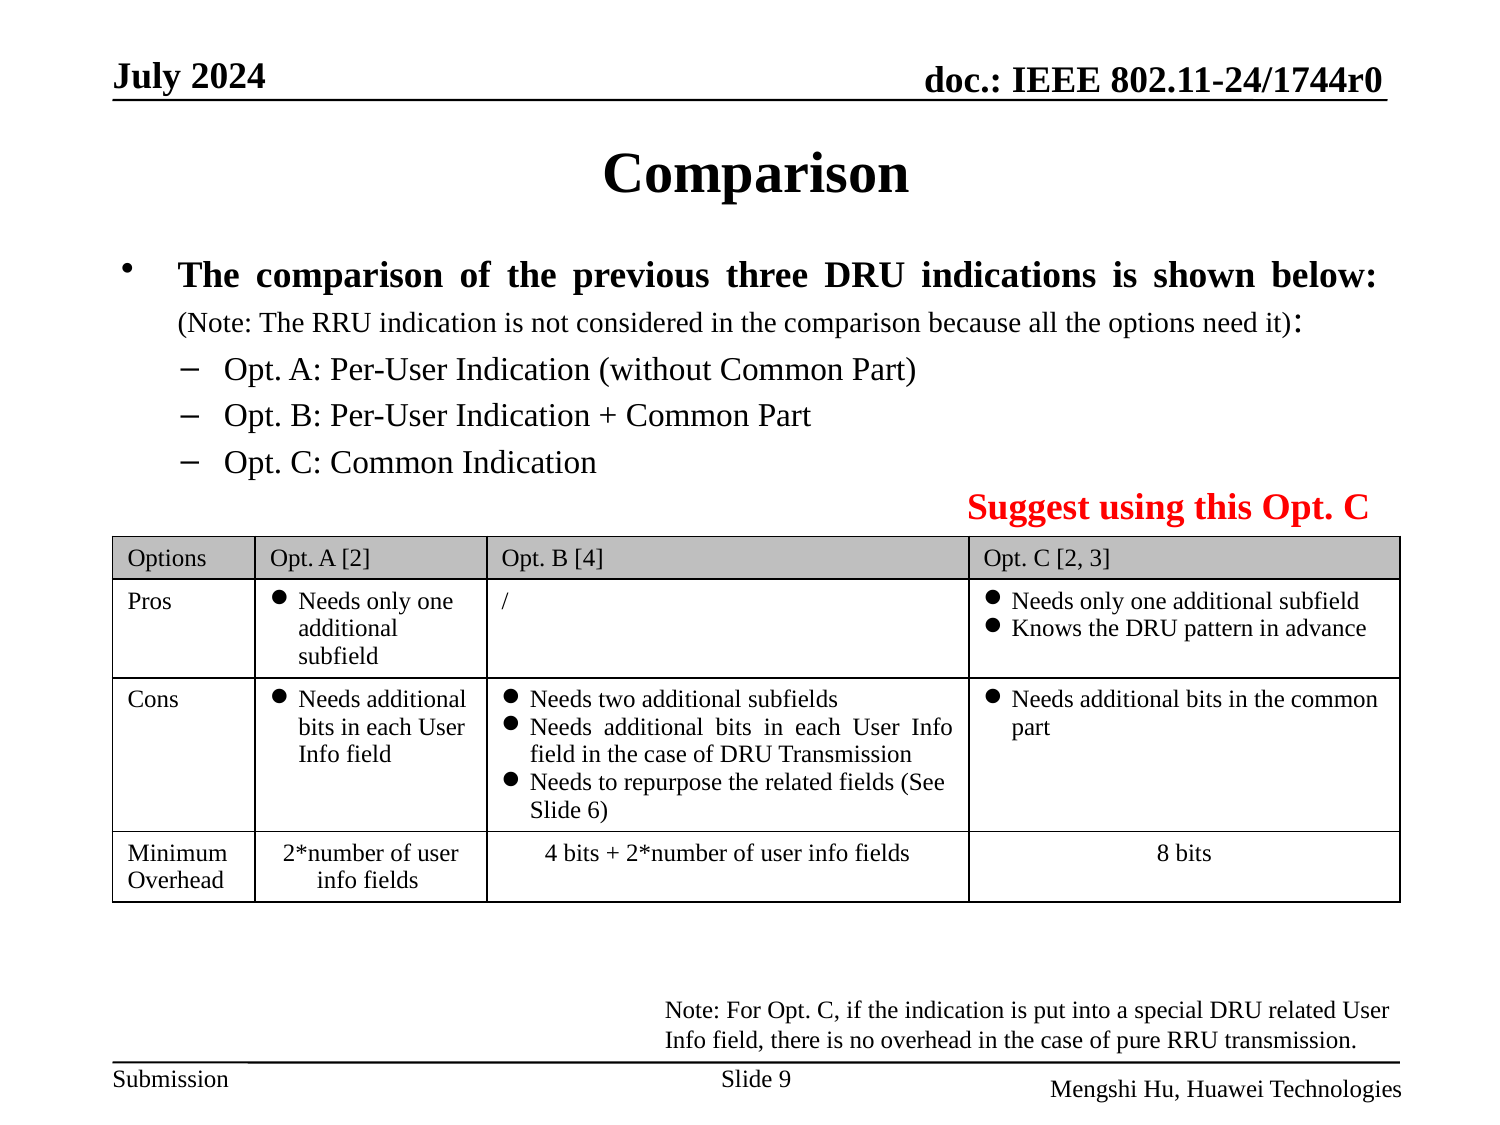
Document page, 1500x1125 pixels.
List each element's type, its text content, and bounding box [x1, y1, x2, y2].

table_header Opt. B [4] [488, 537, 968, 578]
table_cell Needs two additional subfields Needs additional bits in each User Info field in the case of DRU Transmission Needs to repurpose the related fields (See Slide 6) [488, 679, 968, 831]
table_header Opt. A [2] [256, 537, 486, 578]
slide_number Slide 9 [712, 1062, 800, 1093]
list The comparison of the previous three DRU indications is shown below: (Note: The RRU indication is not considered in the comparison because all the options need it): Opt. A: Per-User Indication (without Common Part) Opt. B: Per-User Indication + Common Part Opt. C: Common Indication [105, 242, 1394, 831]
table_cell Minimum Overhead [113, 832, 254, 901]
table_header Opt. C [2, 3] [970, 537, 1399, 578]
text_box Suggest using this Opt. C [952, 474, 1428, 535]
table_cell Needs only one additional subfield [256, 580, 486, 677]
table_cell Needs additional bits in each User Info field [256, 679, 486, 831]
table_cell Needs additional bits in the common part [970, 679, 1399, 831]
table_header Options [113, 537, 254, 578]
table_cell 4 bits + 2*number of user info fields [488, 832, 968, 901]
table_cell 8 bits [970, 832, 1399, 901]
table_cell Needs only one additional subfield Knows the DRU pattern in advance [970, 580, 1399, 677]
title Comparison [99, 124, 1413, 213]
table_cell / [488, 580, 968, 677]
table_cell 2*number of user info fields [256, 832, 486, 901]
table_cell Cons [113, 679, 254, 831]
text_box Note: For Opt. C, if the indication is put into a special DRU related User Info field, there is no overhead in the case of pure RRU transmission. [650, 986, 1425, 1062]
table_cell Pros [113, 580, 254, 677]
